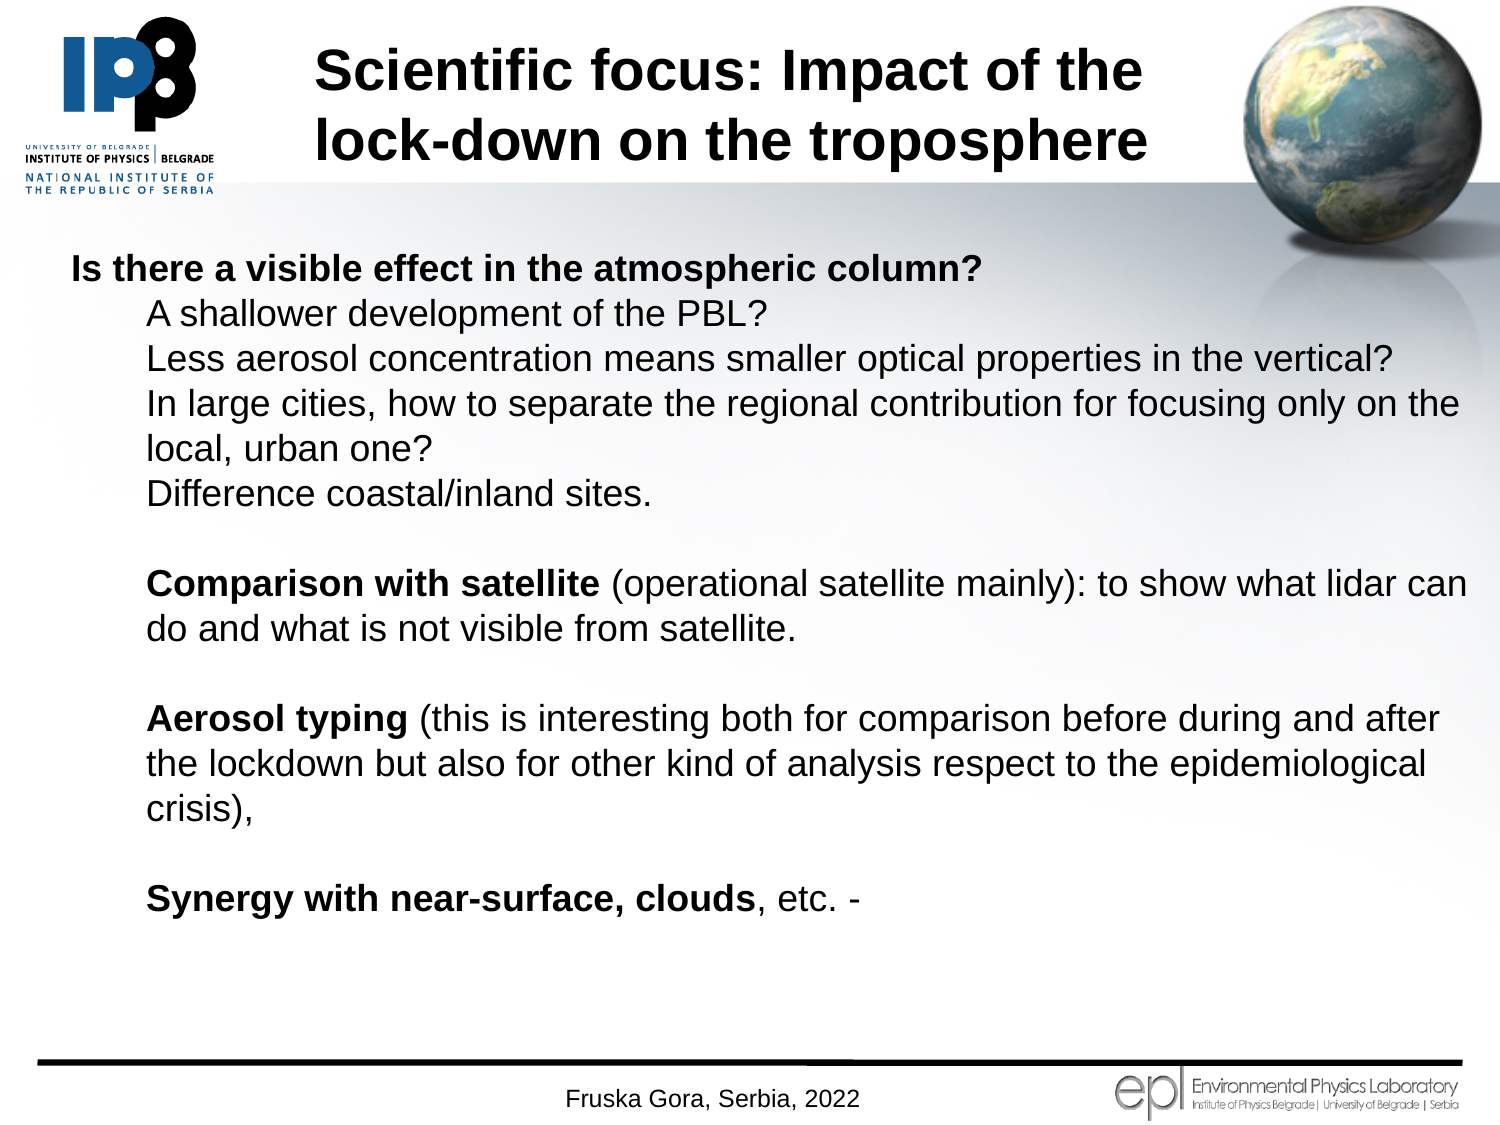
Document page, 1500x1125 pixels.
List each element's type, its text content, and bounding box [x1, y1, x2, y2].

text_box Is there a visible effect in the atmospheric column? A shallower development of the PBL? Less aerosol concentration means smaller optical properties in the vertical? In large cities, how to separate the regional contribution for focusing only on the local, urban one? Difference coastal/inland sites. Comparison with satellite (operational satellite mainly): to show what lidar can do and what is not visible from satellite. Aerosol typing (this is interesting both for comparison before during and after the lockdown but also for other kind of analysis respect to the epidemiological crisis), Synergy with near-surface, clouds, etc. - [56, 236, 1488, 927]
picture [0, 0, 1500, 1125]
text_box Scientific focus: Impact of the lock-down on the troposphere [299, 24, 1263, 236]
footer Fruska Gora, Serbia, 2022 [437, 1074, 983, 1123]
